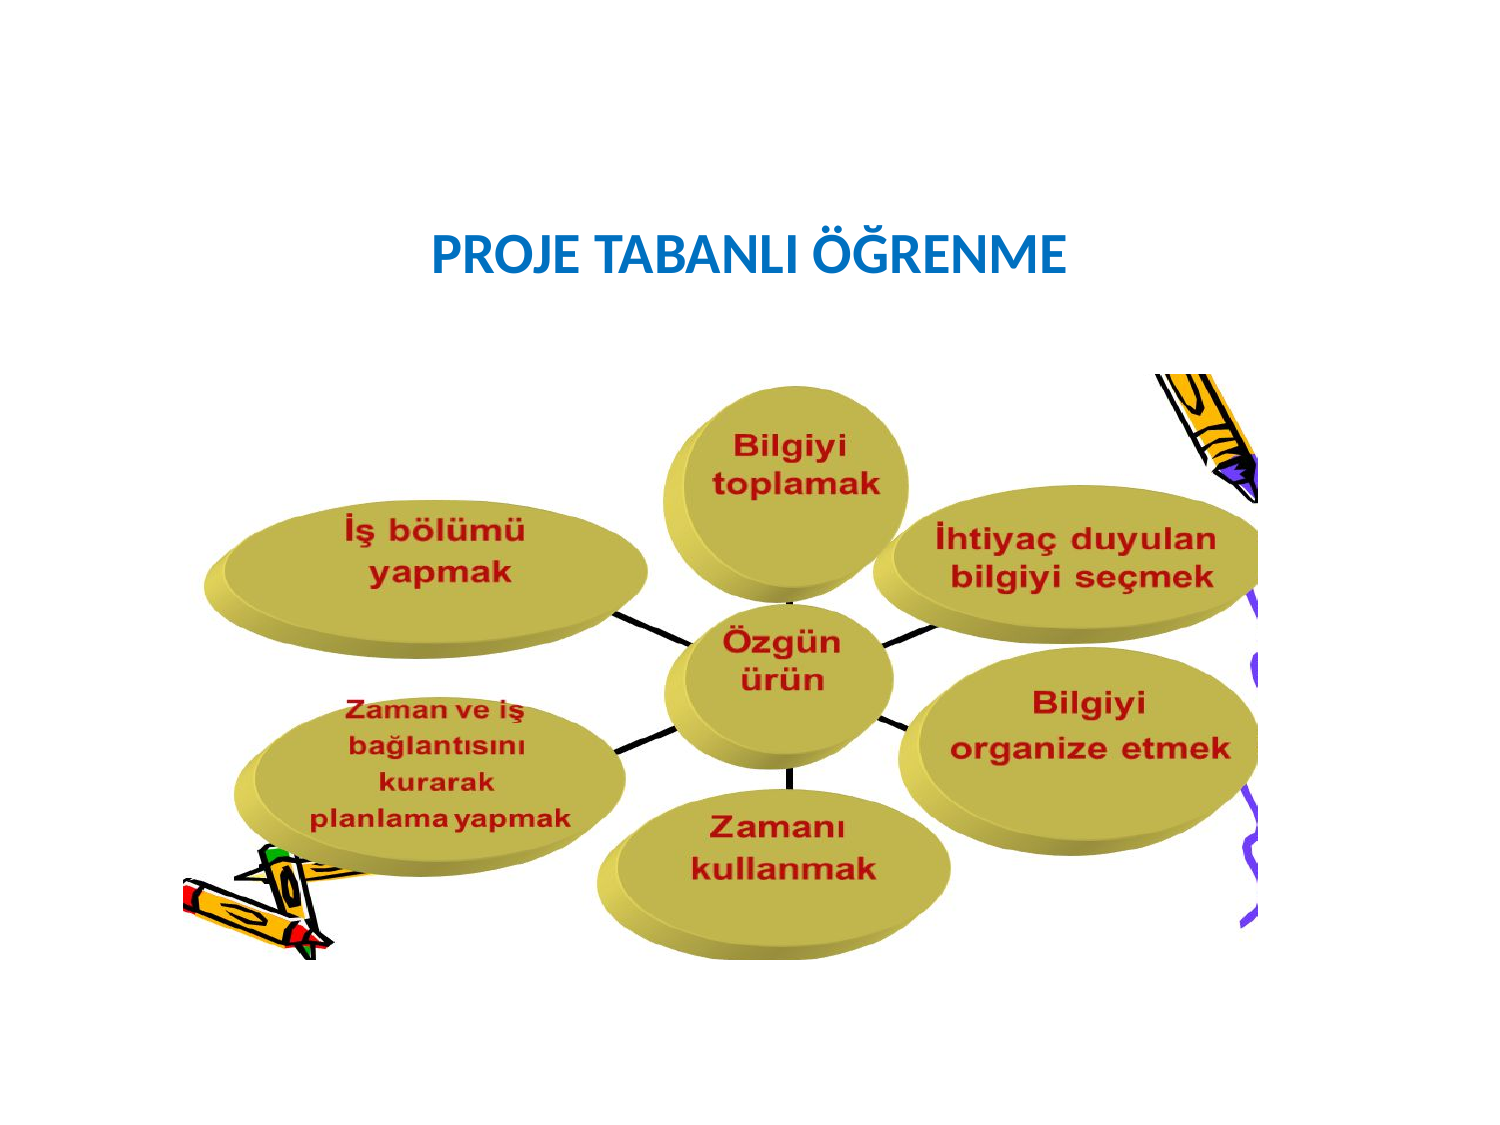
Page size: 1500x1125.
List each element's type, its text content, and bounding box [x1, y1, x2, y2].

text_box PROJE TABANLI ÖĞRENME [53, 208, 1448, 367]
picture [182, 374, 1259, 960]
